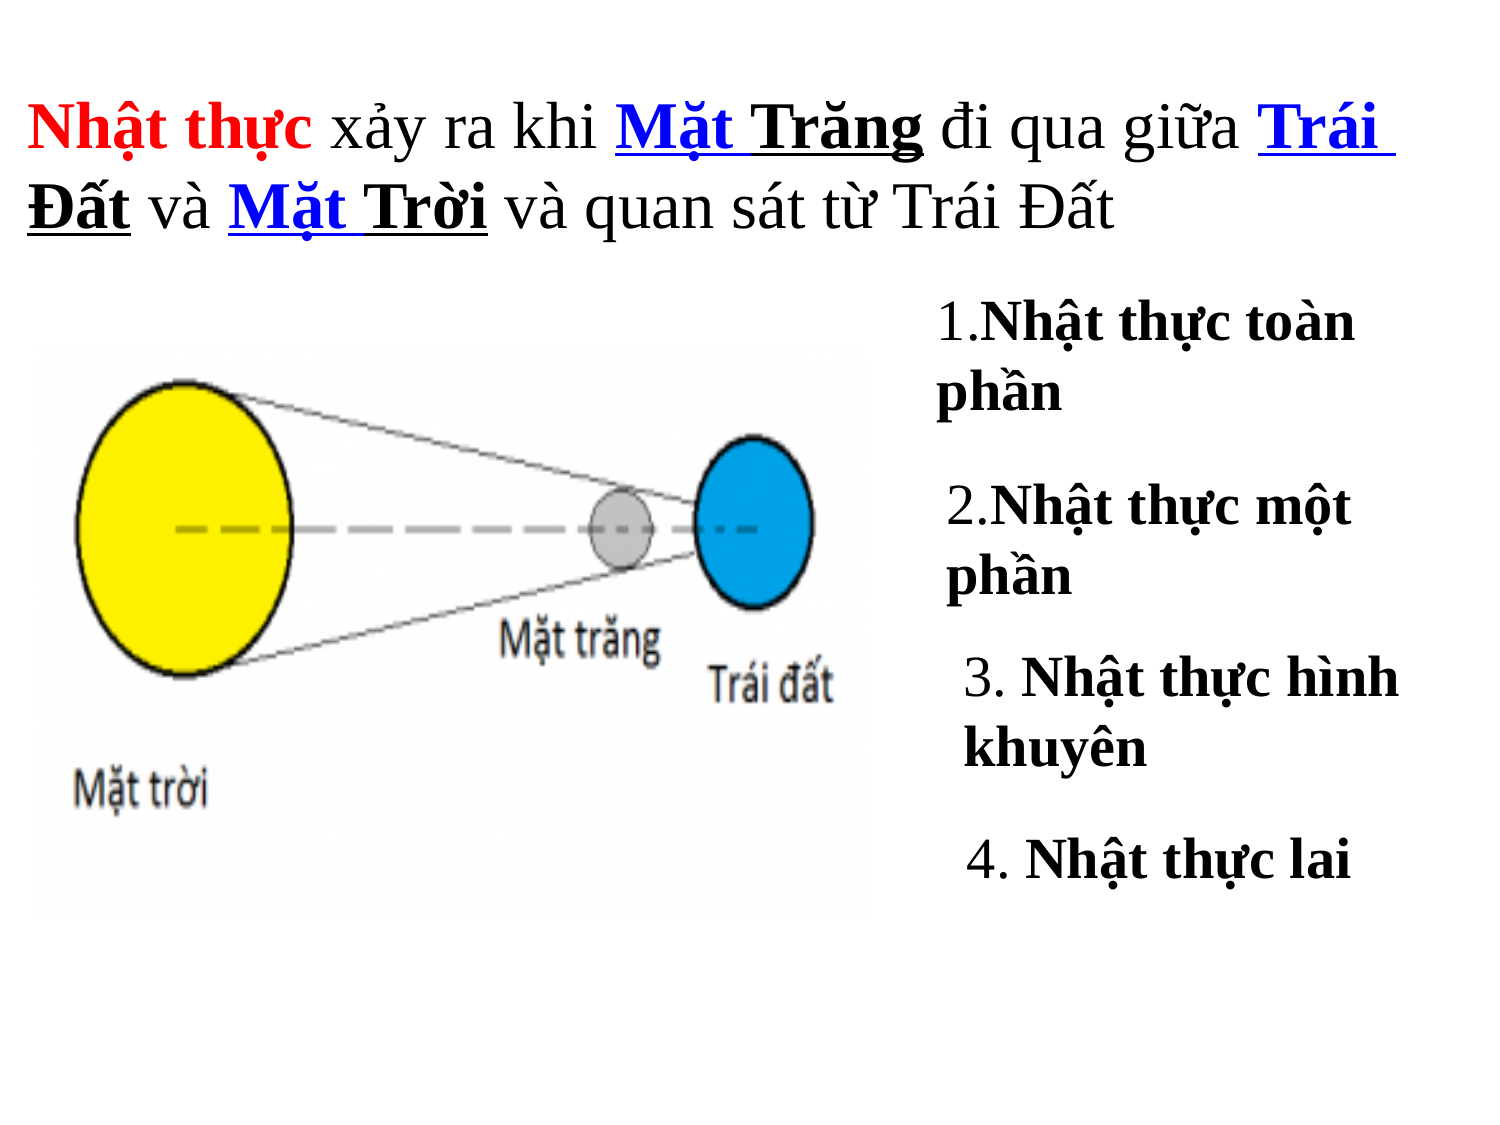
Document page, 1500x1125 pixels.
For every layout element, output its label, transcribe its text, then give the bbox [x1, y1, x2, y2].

picture [37, 342, 867, 918]
text_box Nhật thực xảy ra khi Mặt Trăng đi qua giữa Trái Đất và Mặt Trời và quan sát từ Trái Đất [12, 74, 1475, 250]
text_box 4. Nhật thực lai [952, 812, 1437, 898]
text_box 3. Nhật thực hình khuyên [948, 630, 1475, 786]
text_box 1.Nhật thực toàn phần [922, 275, 1463, 430]
text_box 2.Nhật thực một phần [931, 458, 1453, 614]
